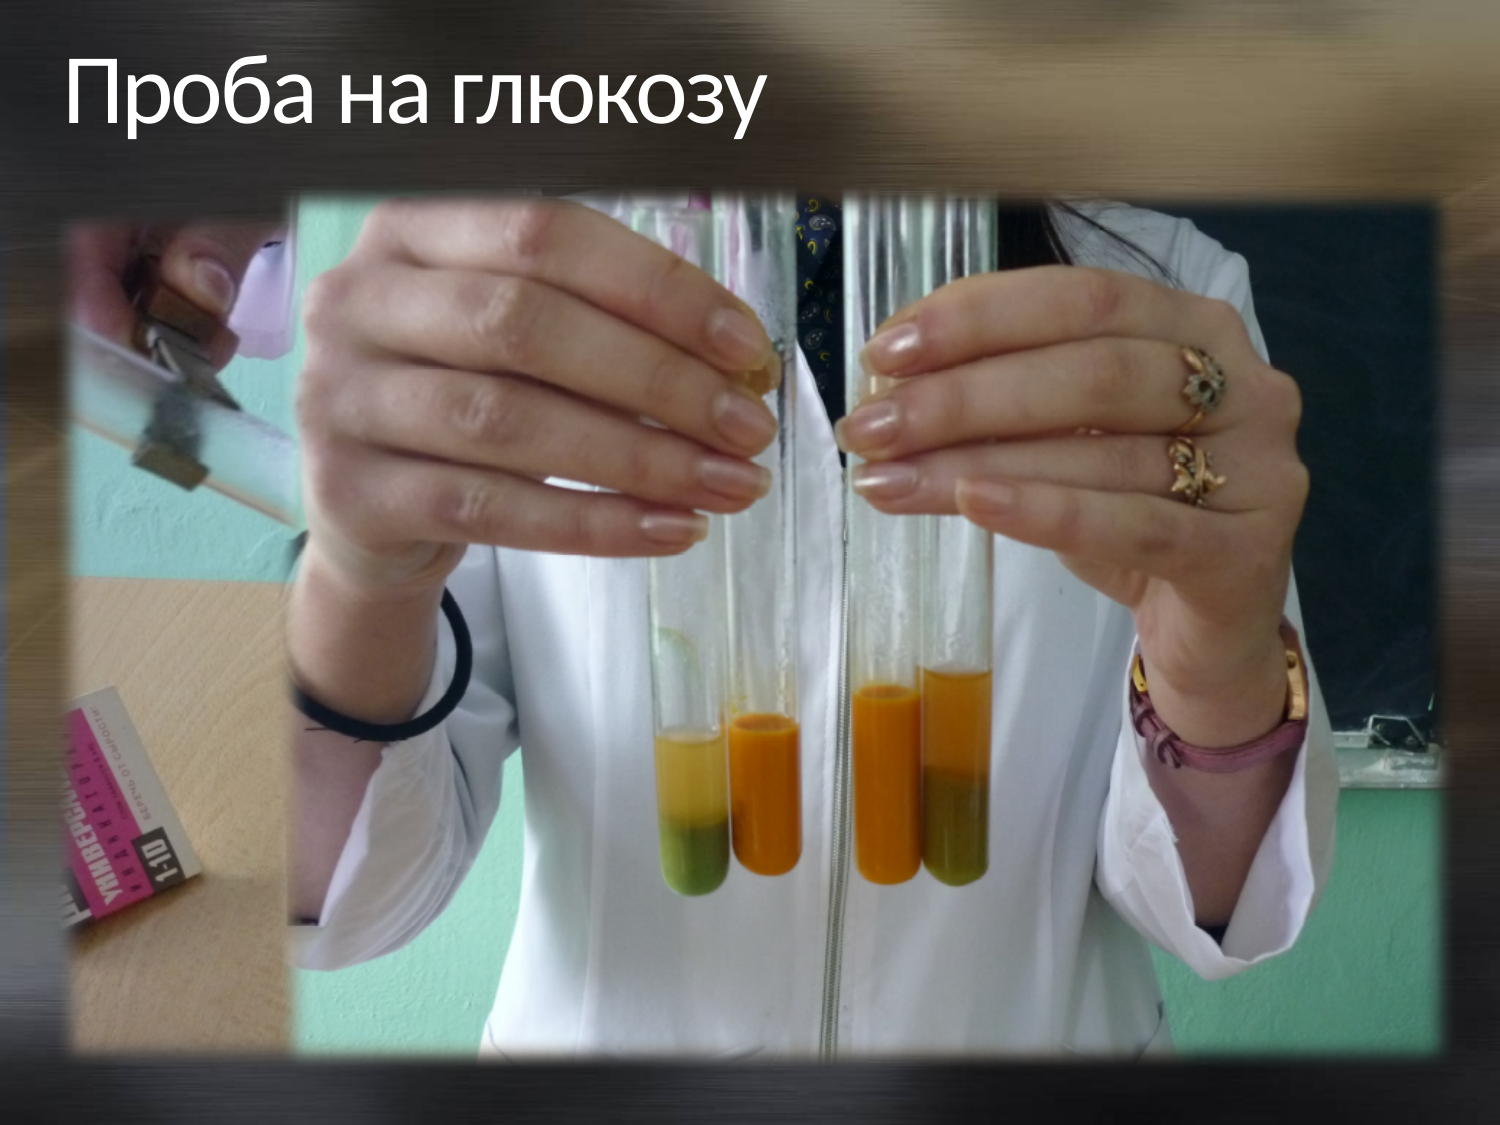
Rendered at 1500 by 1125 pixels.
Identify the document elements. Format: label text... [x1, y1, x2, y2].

title Проба на глюкозу [62, 37, 1438, 147]
picture [0, 0, 1500, 1125]
